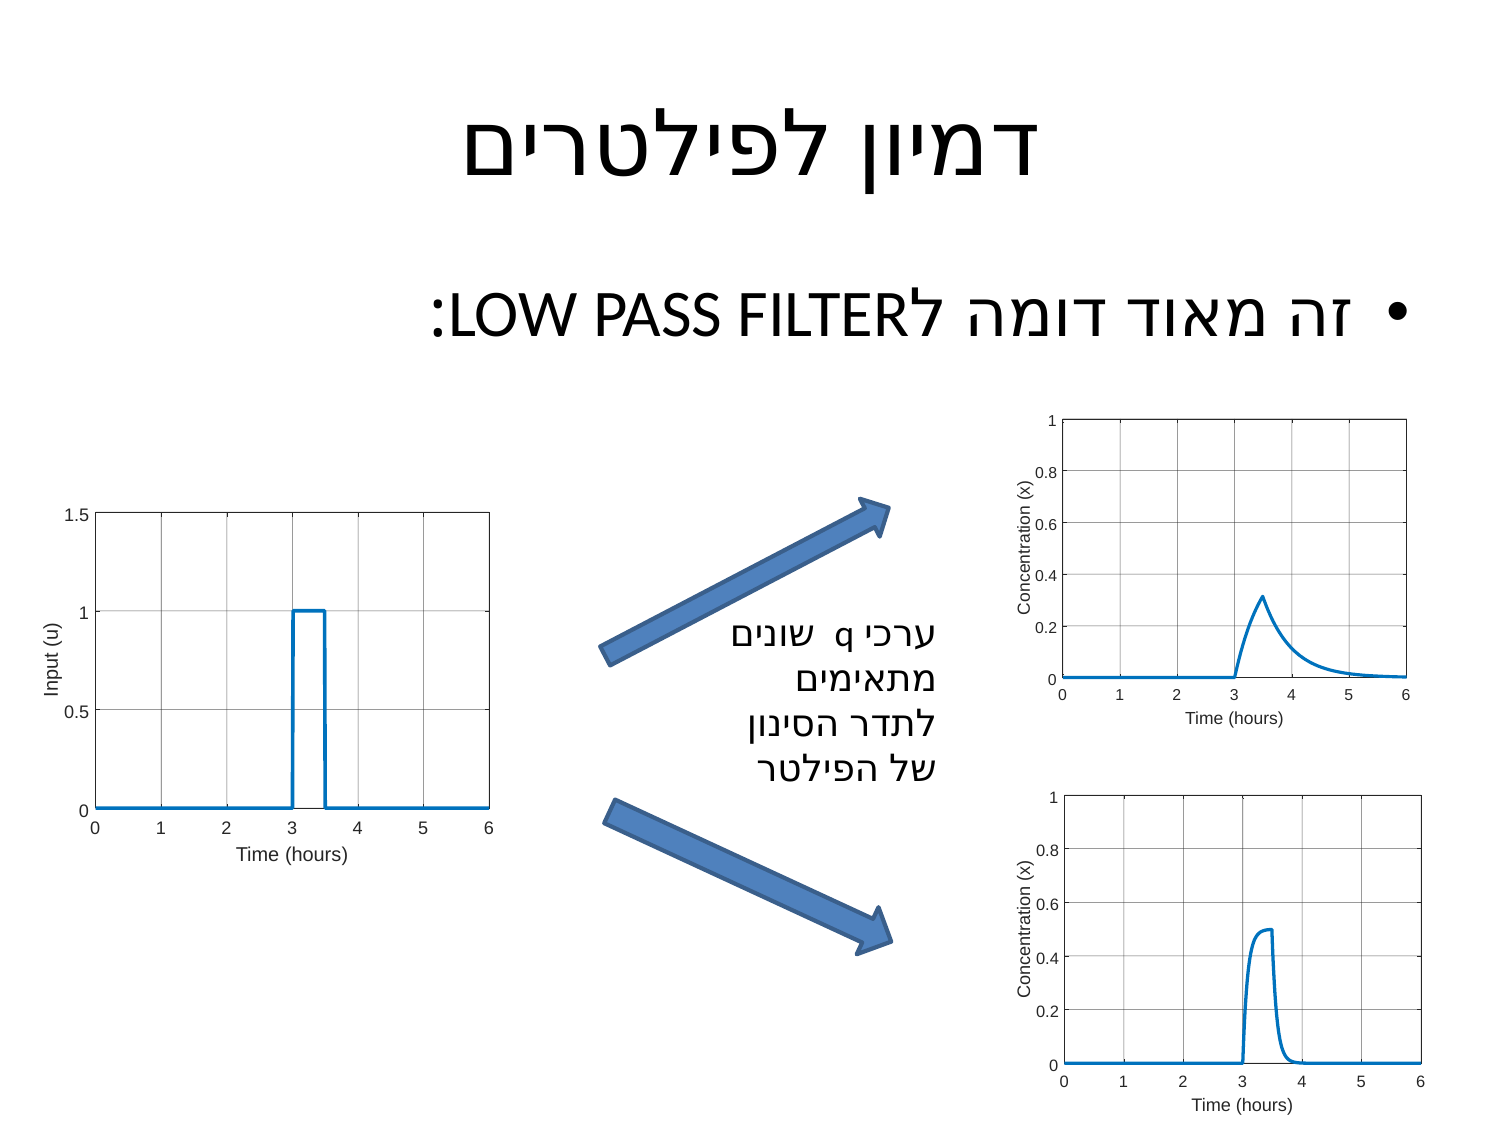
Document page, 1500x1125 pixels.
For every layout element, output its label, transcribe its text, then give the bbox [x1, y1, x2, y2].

text_box ערכי q שונים מתאימים לתדר הסינון של הפילטר [690, 601, 952, 797]
picture [29, 483, 534, 877]
picture [1004, 394, 1445, 738]
text_box [602, 797, 894, 957]
title דמיון לפילטרים [75, 45, 1425, 233]
list זה מאוד דומה לLOW PASS FILTER: [75, 262, 1425, 1005]
picture [1004, 769, 1461, 1125]
text_box [598, 496, 891, 668]
